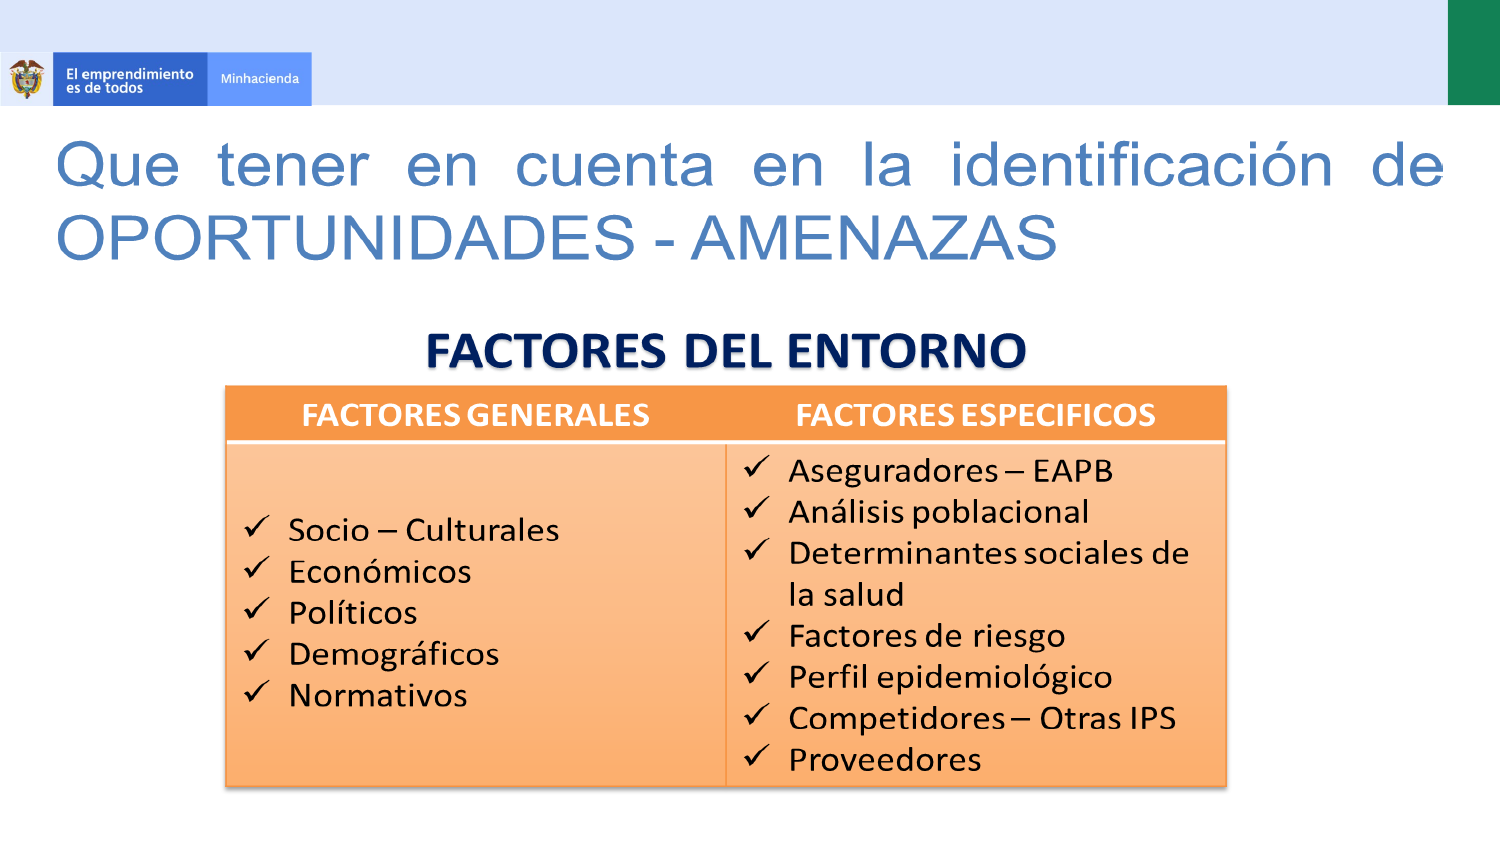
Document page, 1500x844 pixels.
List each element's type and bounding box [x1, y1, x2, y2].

text_box [57, 140, 1443, 795]
picture [0, 52, 312, 106]
